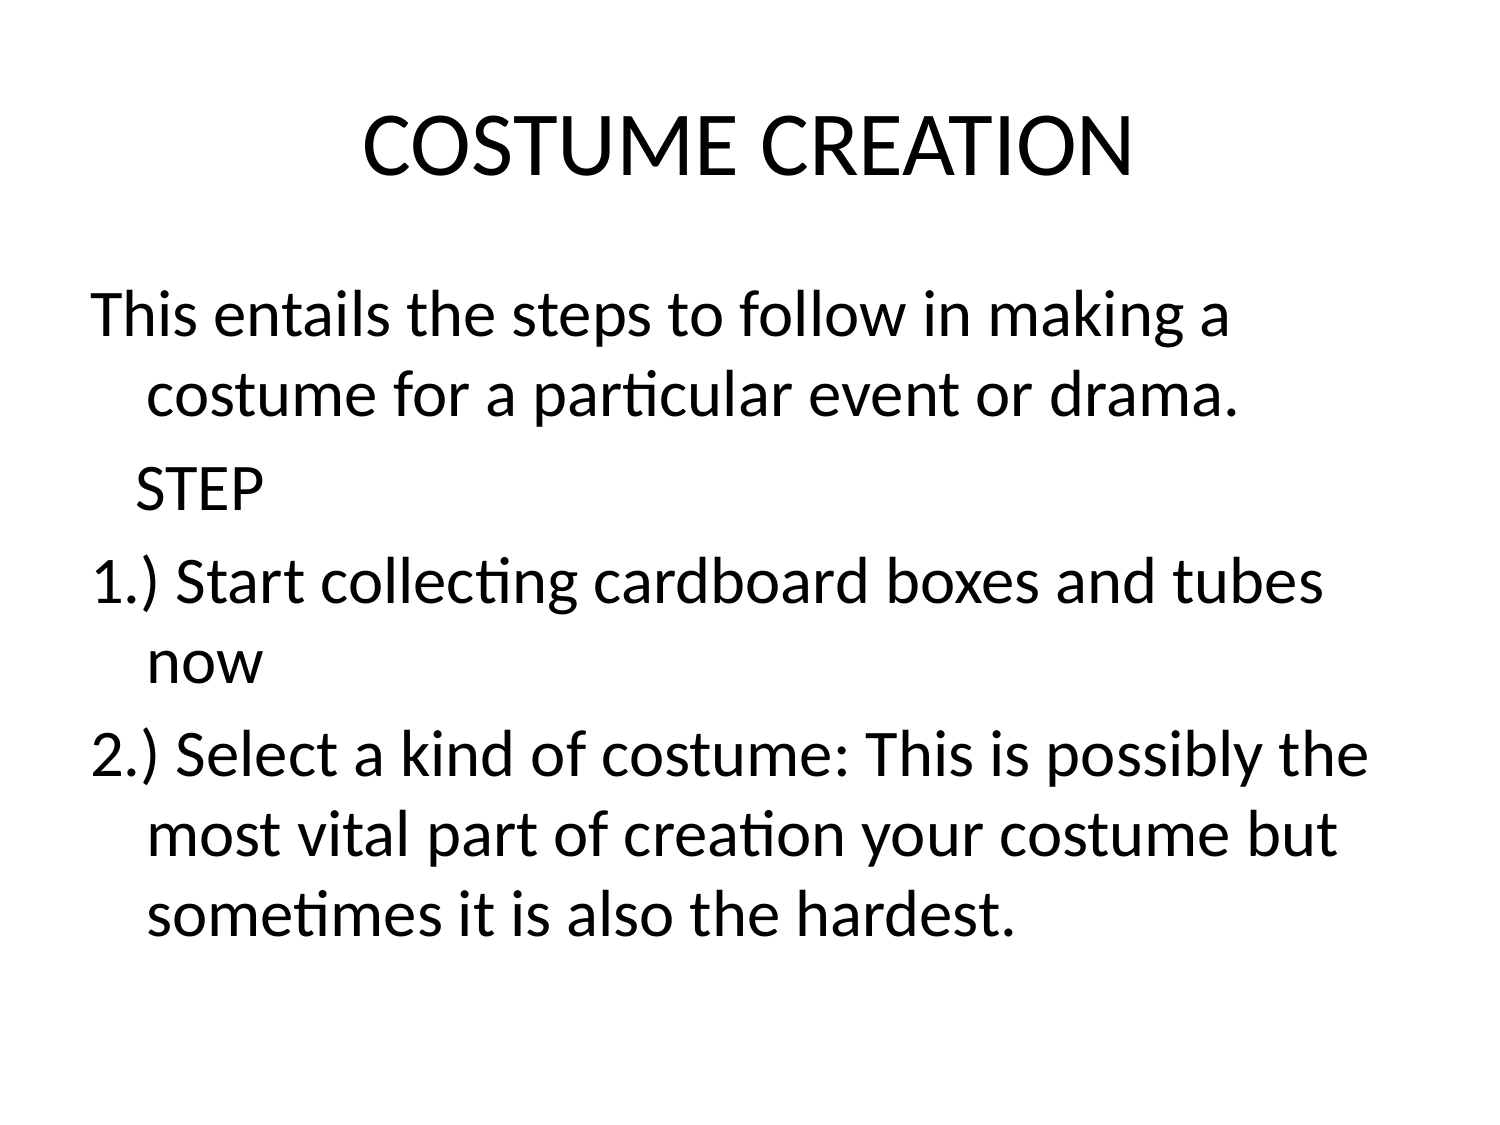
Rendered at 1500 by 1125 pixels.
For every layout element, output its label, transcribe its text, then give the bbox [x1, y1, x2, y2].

list This entails the steps to follow in making a costume for a particular event or drama. STEP 1.) Start collecting cardboard boxes and tubes now 2.) Select a kind of costume: This is possibly the most vital part of creation your costume but sometimes it is also the hardest. [75, 262, 1425, 1005]
title COSTUME CREATION [75, 45, 1425, 233]
